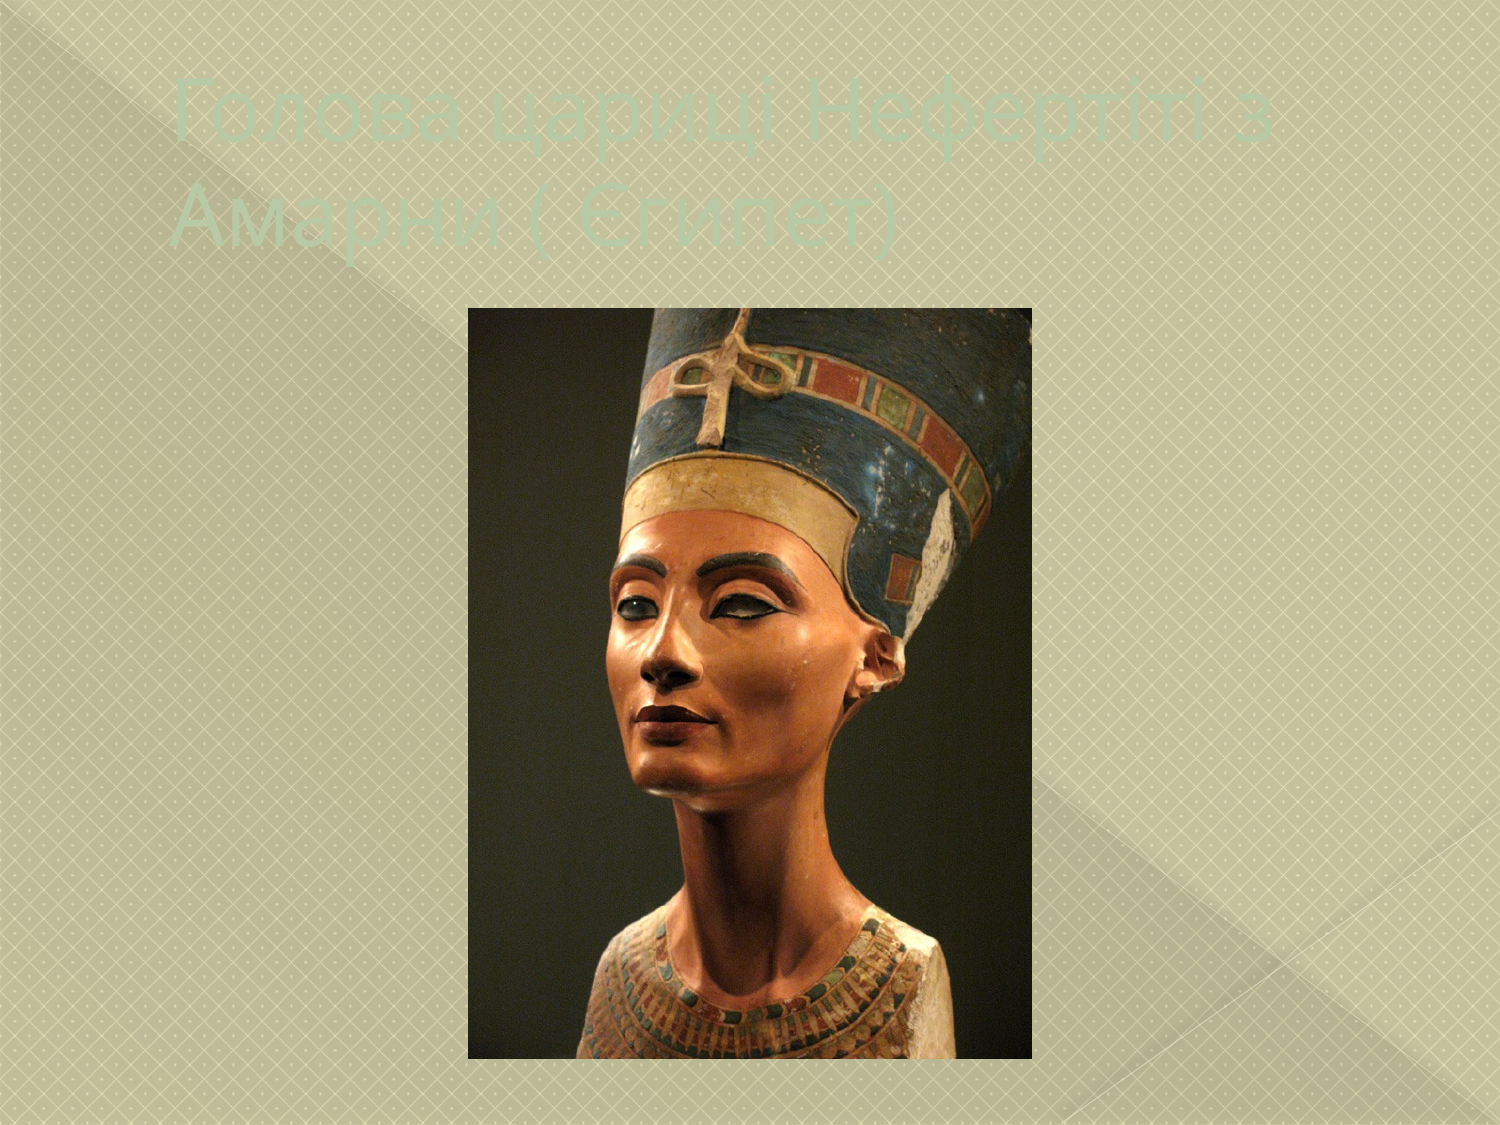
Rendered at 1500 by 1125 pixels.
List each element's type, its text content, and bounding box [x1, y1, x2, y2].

title Голова цариці Нефертіті з Амарни ( Єгипет) [75, 43, 1425, 274]
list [468, 308, 1032, 1060]
